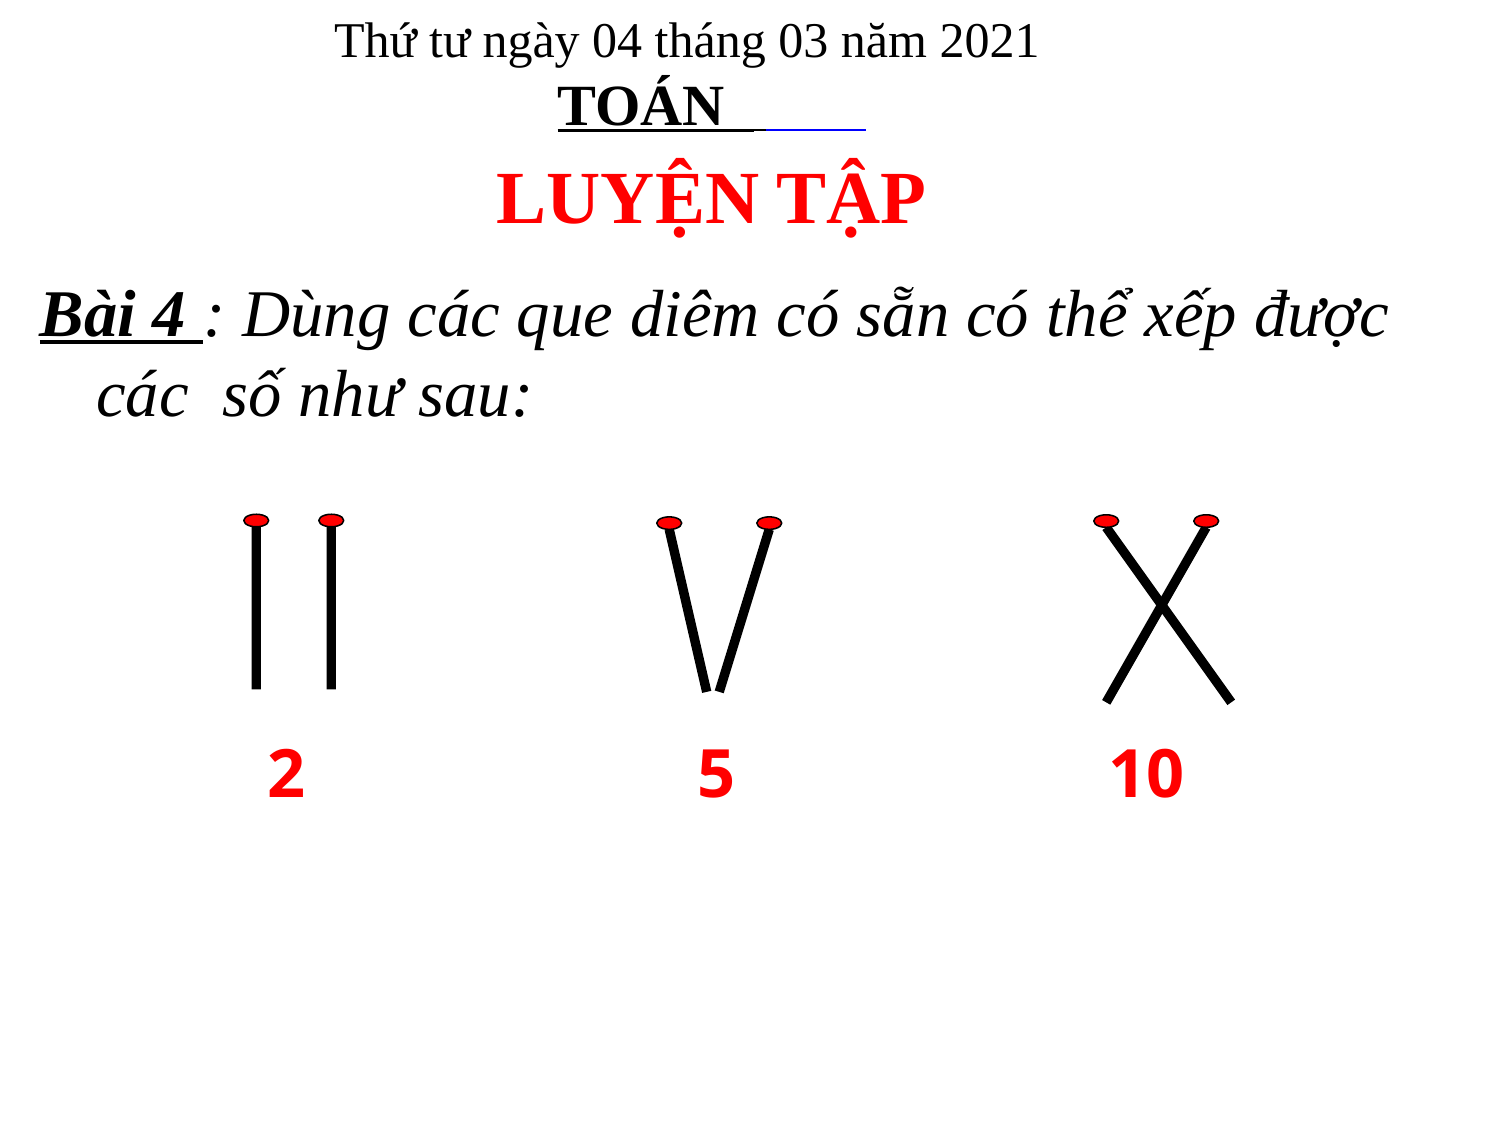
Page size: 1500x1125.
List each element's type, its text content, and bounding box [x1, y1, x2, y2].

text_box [1093, 514, 1232, 703]
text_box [656, 516, 782, 693]
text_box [243, 514, 344, 690]
text_box Bài 4 : Dùng các que diêm có sẵn có thể xếp được các số như sau: [24, 262, 1475, 438]
text_box 10 [1093, 723, 1219, 819]
text_box 5 [683, 723, 784, 819]
text_box 2 [252, 723, 341, 819]
text_box LUYỆN TẬP [424, 140, 1000, 246]
text_box Thứ tư ngày 04 tháng 03 năm 2021 TOÁN [230, 0, 1194, 145]
